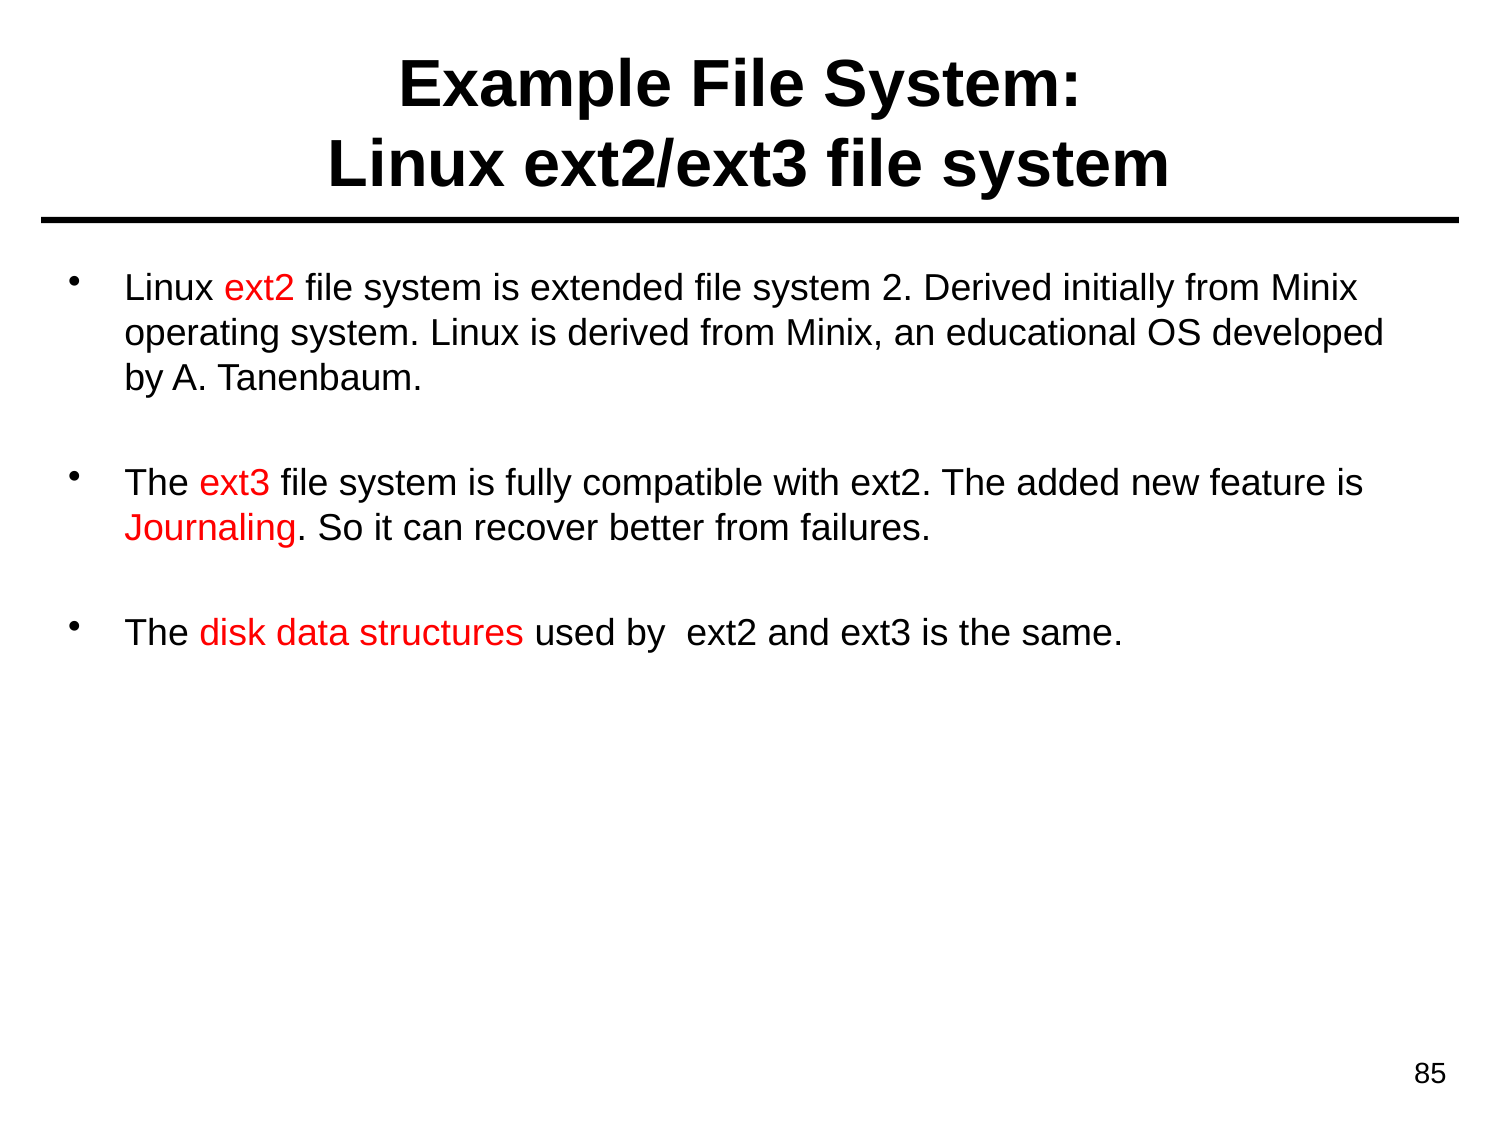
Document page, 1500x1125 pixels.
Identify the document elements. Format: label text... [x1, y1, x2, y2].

slide_number 85 [1305, 1046, 1462, 1098]
title Example File System: Linux ext2/ext3 file system [53, 26, 1447, 214]
list Linux ext2 file system is extended file system 2. Derived initially from Minix operating system. Linux is derived from Minix, an educational OS developed by A. Tanenbaum. The ext3 file system is fully compatible with ext2. The added new feature is Journaling. So it can recover better from failures. The disk data structures used by ext2 and ext3 is the same. [53, 255, 1447, 1024]
